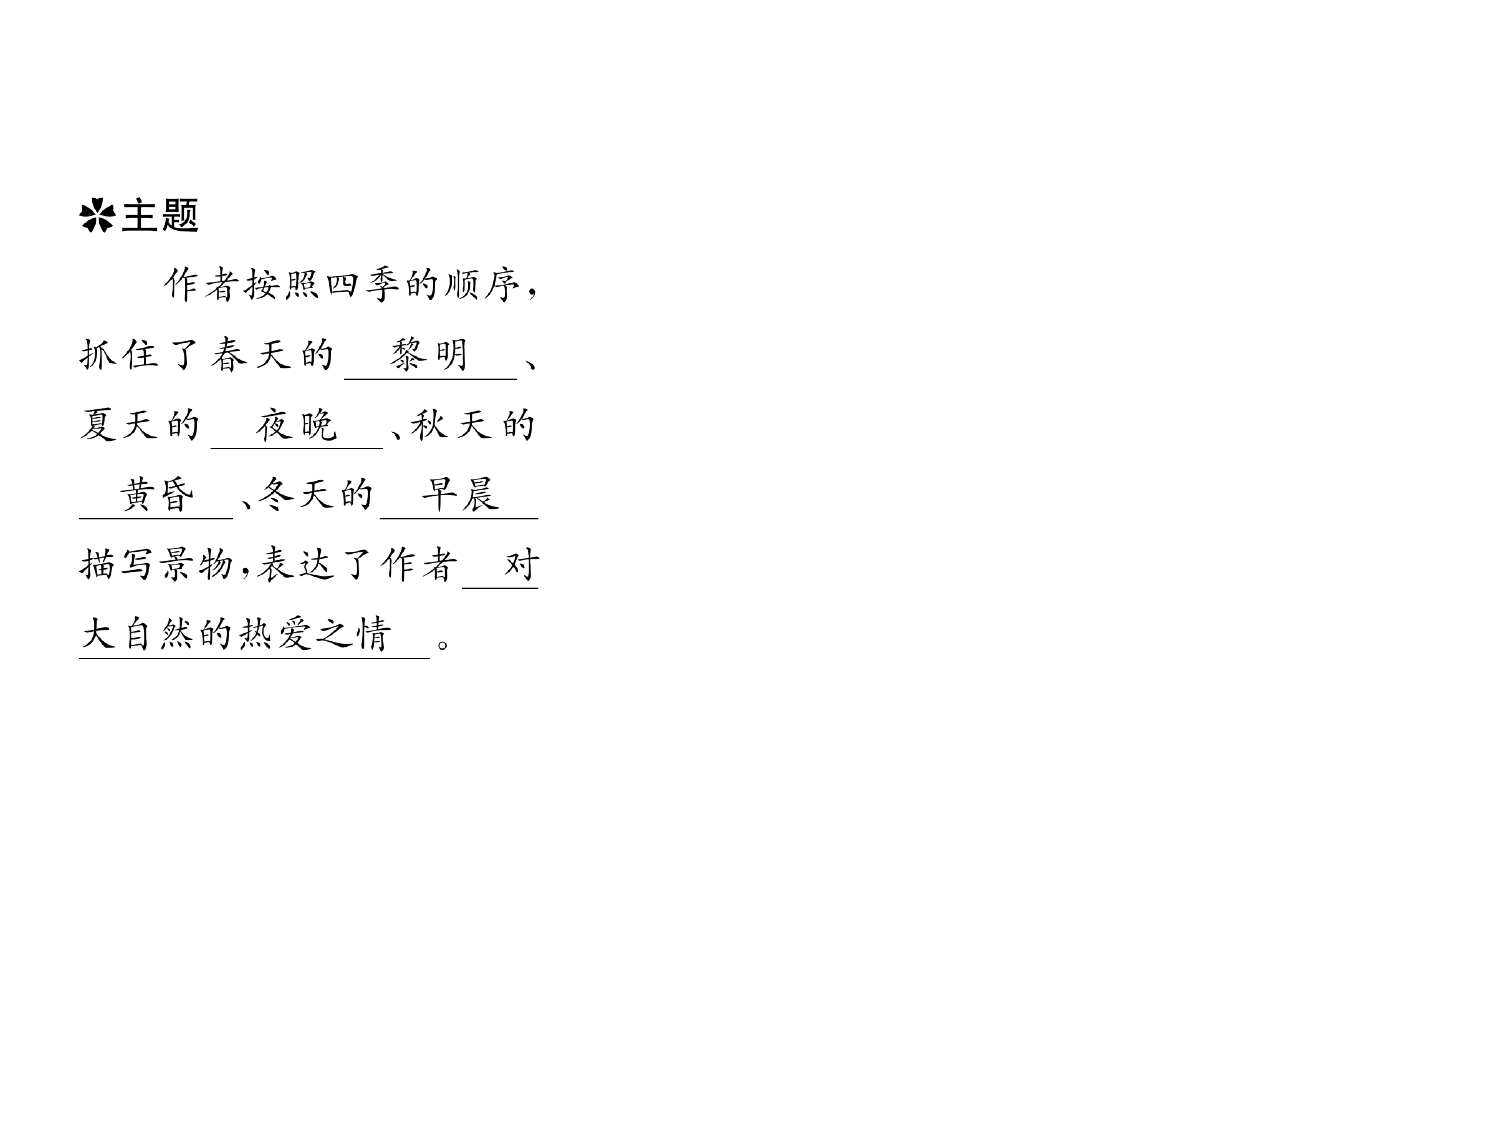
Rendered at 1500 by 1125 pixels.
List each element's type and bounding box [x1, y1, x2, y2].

picture [73, 177, 546, 693]
